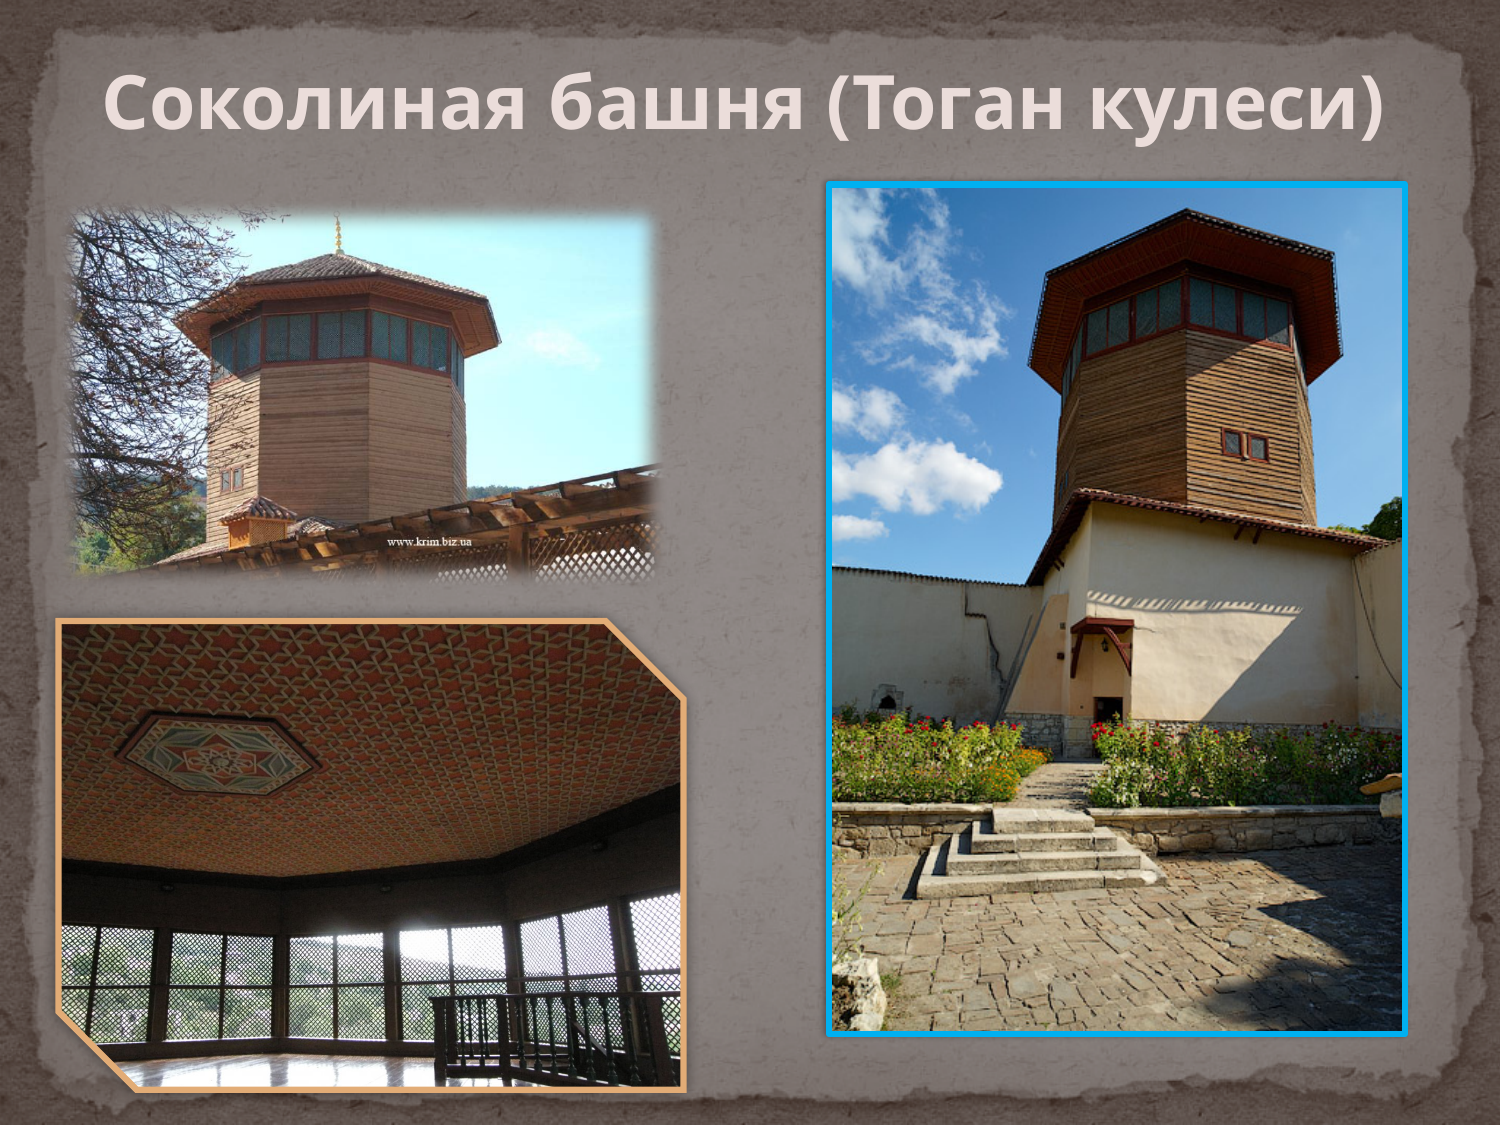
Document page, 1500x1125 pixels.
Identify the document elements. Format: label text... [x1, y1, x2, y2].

picture [833, 189, 1401, 1030]
picture [60, 622, 684, 1089]
picture [59, 200, 668, 588]
title Соколиная башня (Тоган кулеси) [46, 24, 1442, 153]
